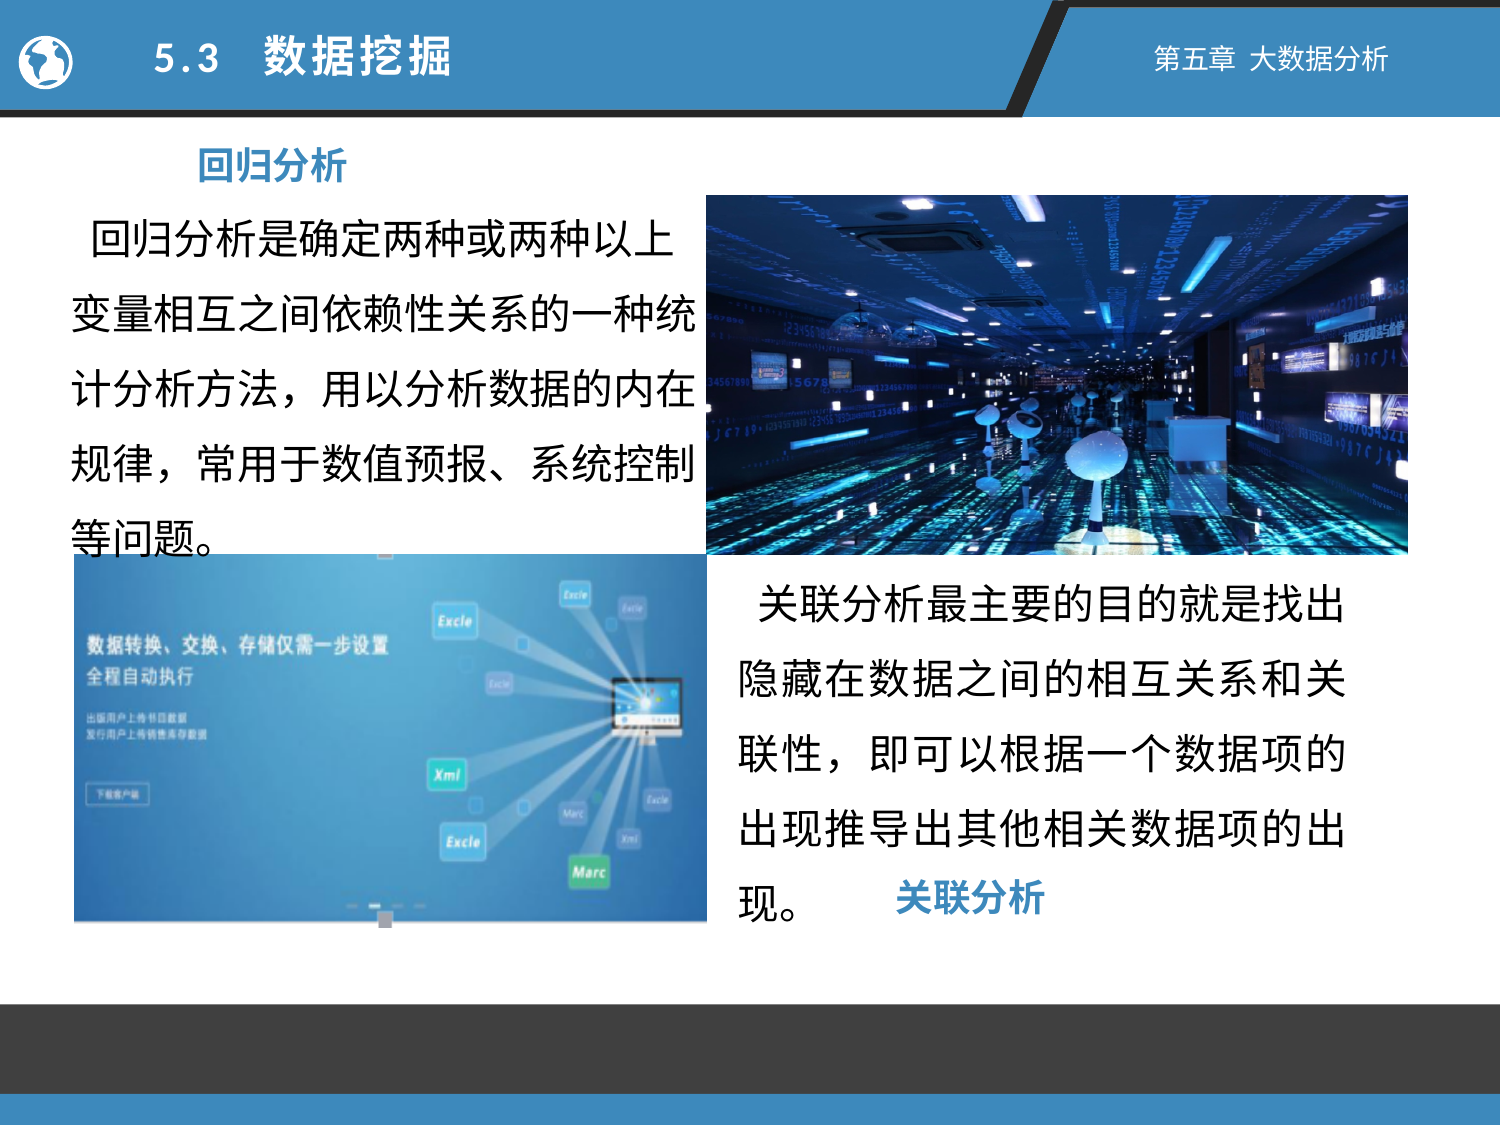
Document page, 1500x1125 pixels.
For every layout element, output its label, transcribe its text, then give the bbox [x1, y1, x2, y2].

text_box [0, 0, 1500, 118]
text_box 关联分析最主要的目的就是找出隐藏在数据之间的相互关系和关联性，即可以根据一个数据项的出现推导出其他相关数据项的出现。 [722, 555, 1362, 936]
text_box [0, 1093, 1500, 1125]
text_box 回归分析是确定两种或两种以上变量相互之间依赖性关系的一种统计分析方法，用以分析数据的内在规律，常用于数值预报、系统控制等问题。 [55, 180, 728, 571]
picture [706, 195, 1408, 555]
text_box [0, 1003, 1500, 1093]
text_box 关联分析 [881, 867, 1111, 927]
picture [74, 554, 707, 928]
text_box 回归分析 [182, 135, 404, 195]
